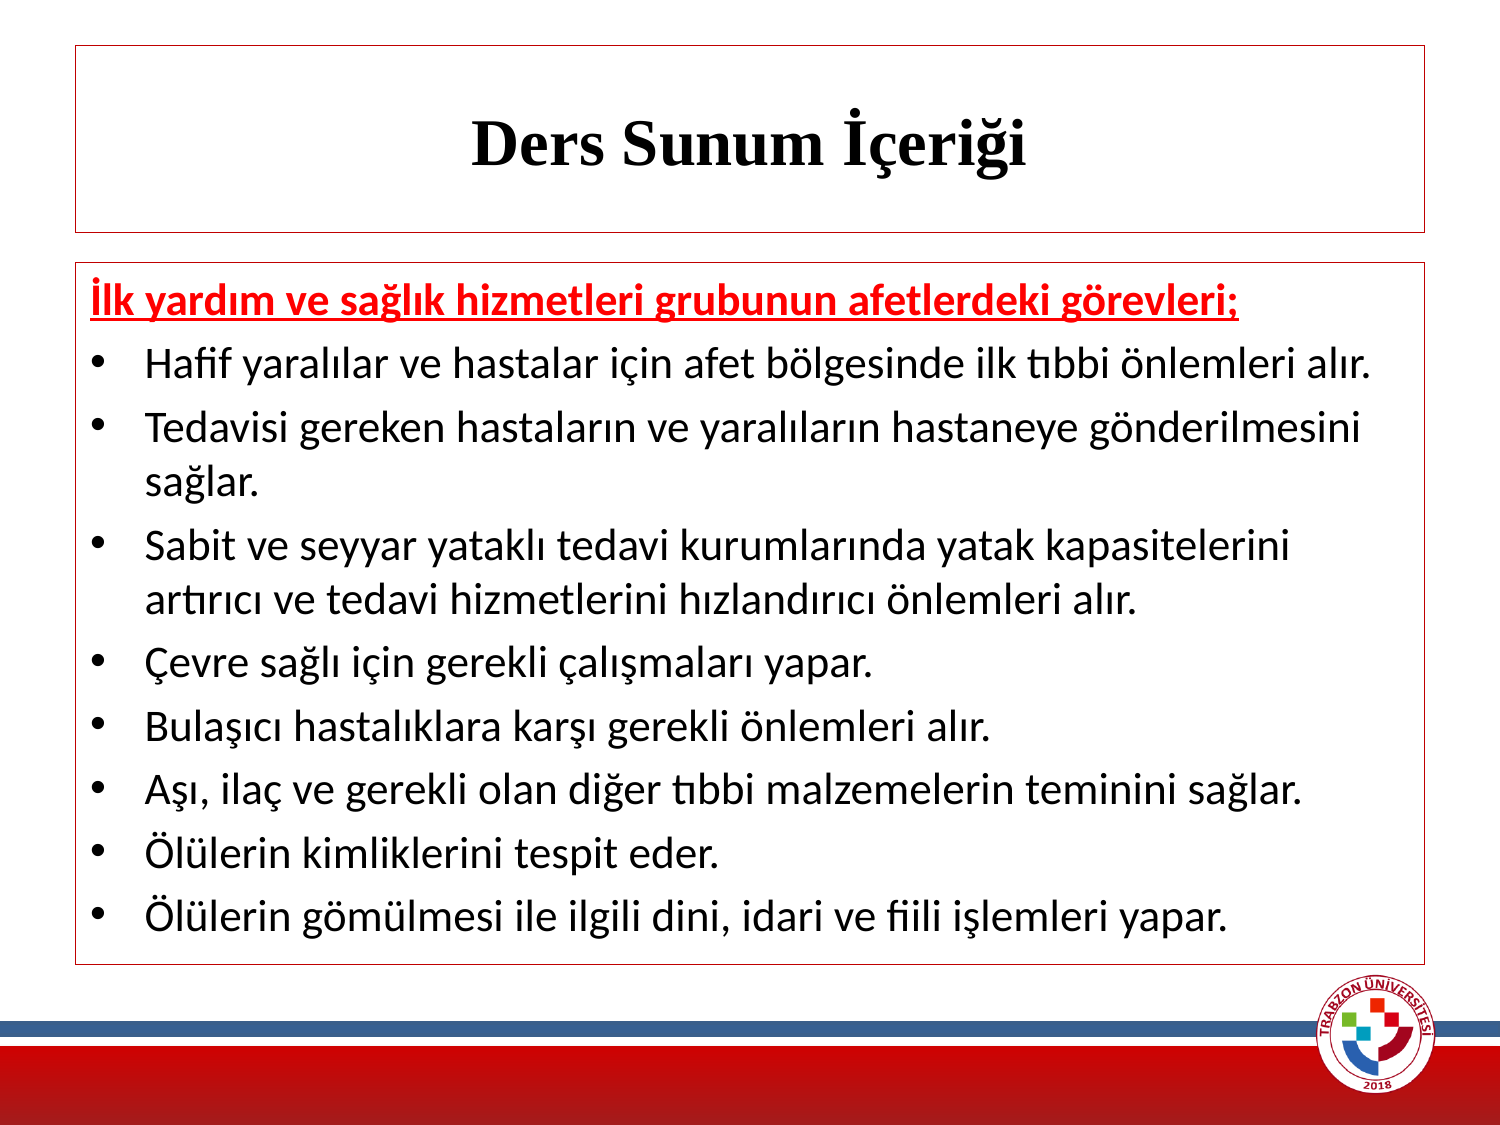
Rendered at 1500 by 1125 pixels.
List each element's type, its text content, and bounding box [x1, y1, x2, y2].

picture [1293, 953, 1457, 1117]
list İlk yardım ve sağlık hizmetleri grubunun afetlerdeki görevleri; Hafif yaralılar ve hastalar için afet bölgesinde ilk tıbbi önlemleri alır. Tedavisi gereken hastaların ve yaralıların hastaneye gönderilmesini sağlar. Sabit ve seyyar yataklı tedavi kurumlarında yatak kapasitelerini artırıcı ve tedavi hizmetlerini hızlandırıcı önlemleri alır. Çevre sağlı için gerekli çalışmaları yapar. Bulaşıcı hastalıklara karşı gerekli önlemleri alır. Aşı, ilaç ve gerekli olan diğer tıbbi malzemelerin teminini sağlar. Ölülerin kimliklerini tespit eder. Ölülerin gömülmesi ile ilgili dini, idari ve fiili işlemleri yapar. [75, 262, 1425, 965]
title Ders Sunum İçeriği [75, 45, 1425, 233]
